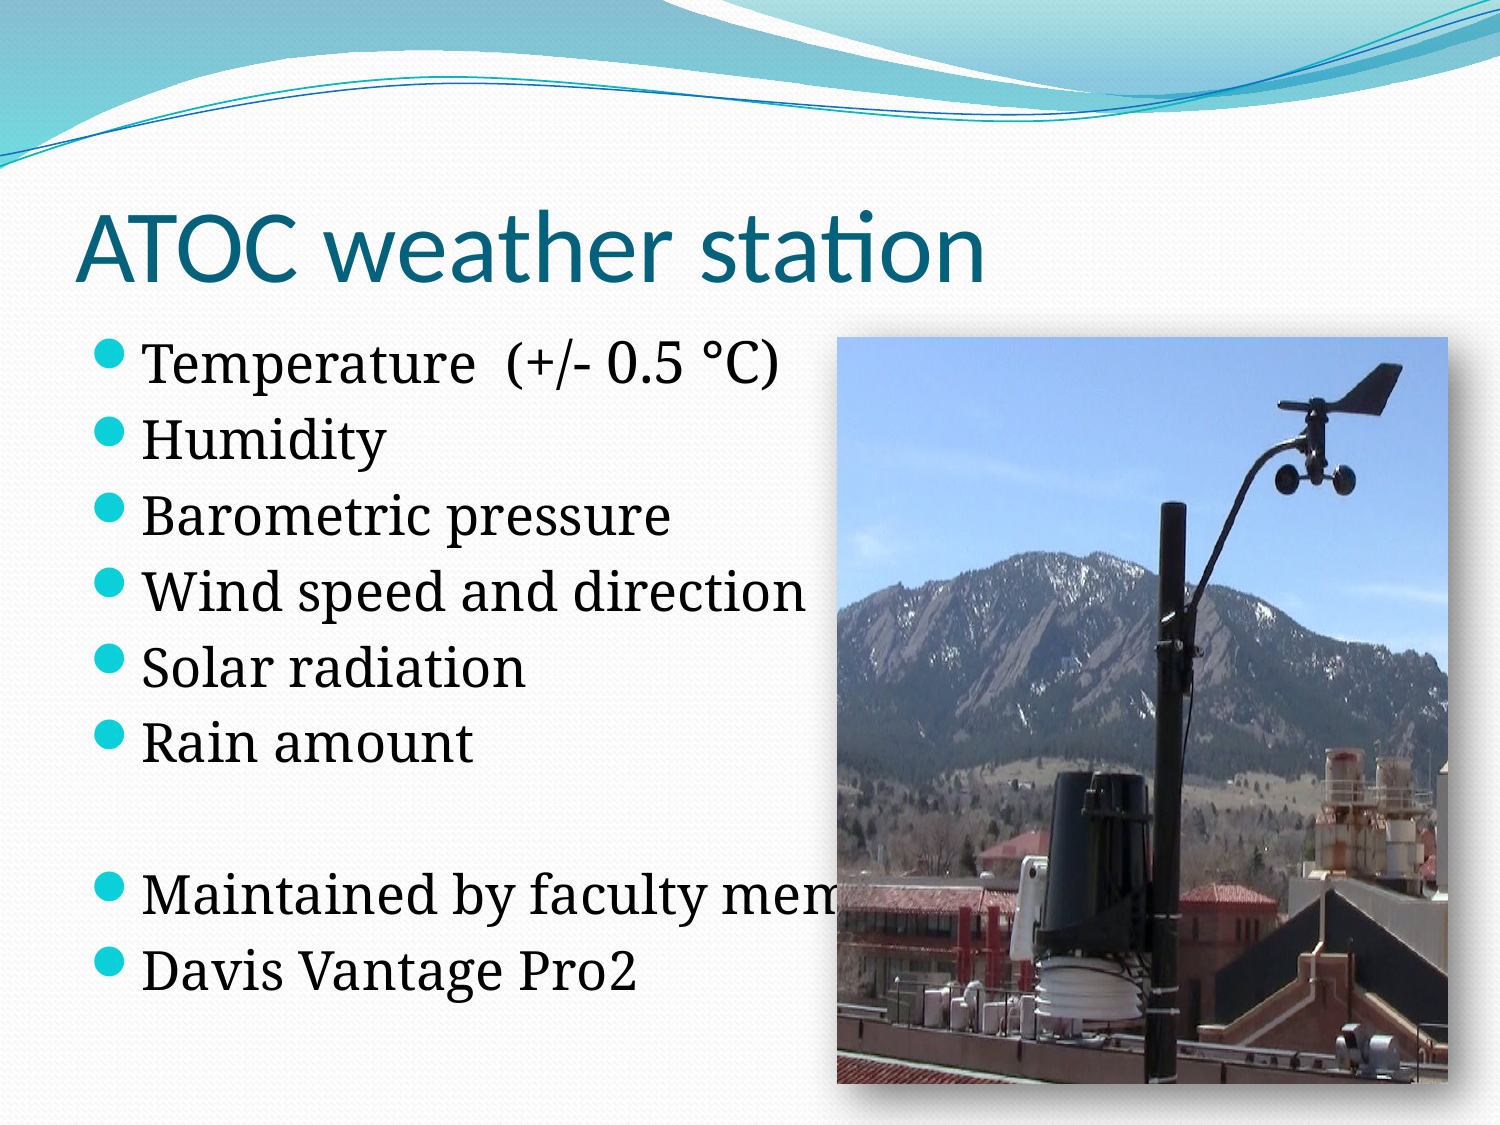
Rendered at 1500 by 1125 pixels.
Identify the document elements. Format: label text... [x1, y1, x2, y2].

picture [837, 337, 1448, 1084]
list Temperature (+/- 0.5 °C) Humidity Barometric pressure Wind speed and direction Solar radiation Rain amount Maintained by faculty member Davis Vantage Pro2 [74, 317, 1426, 1038]
title ATOC weather station [74, 115, 1426, 304]
